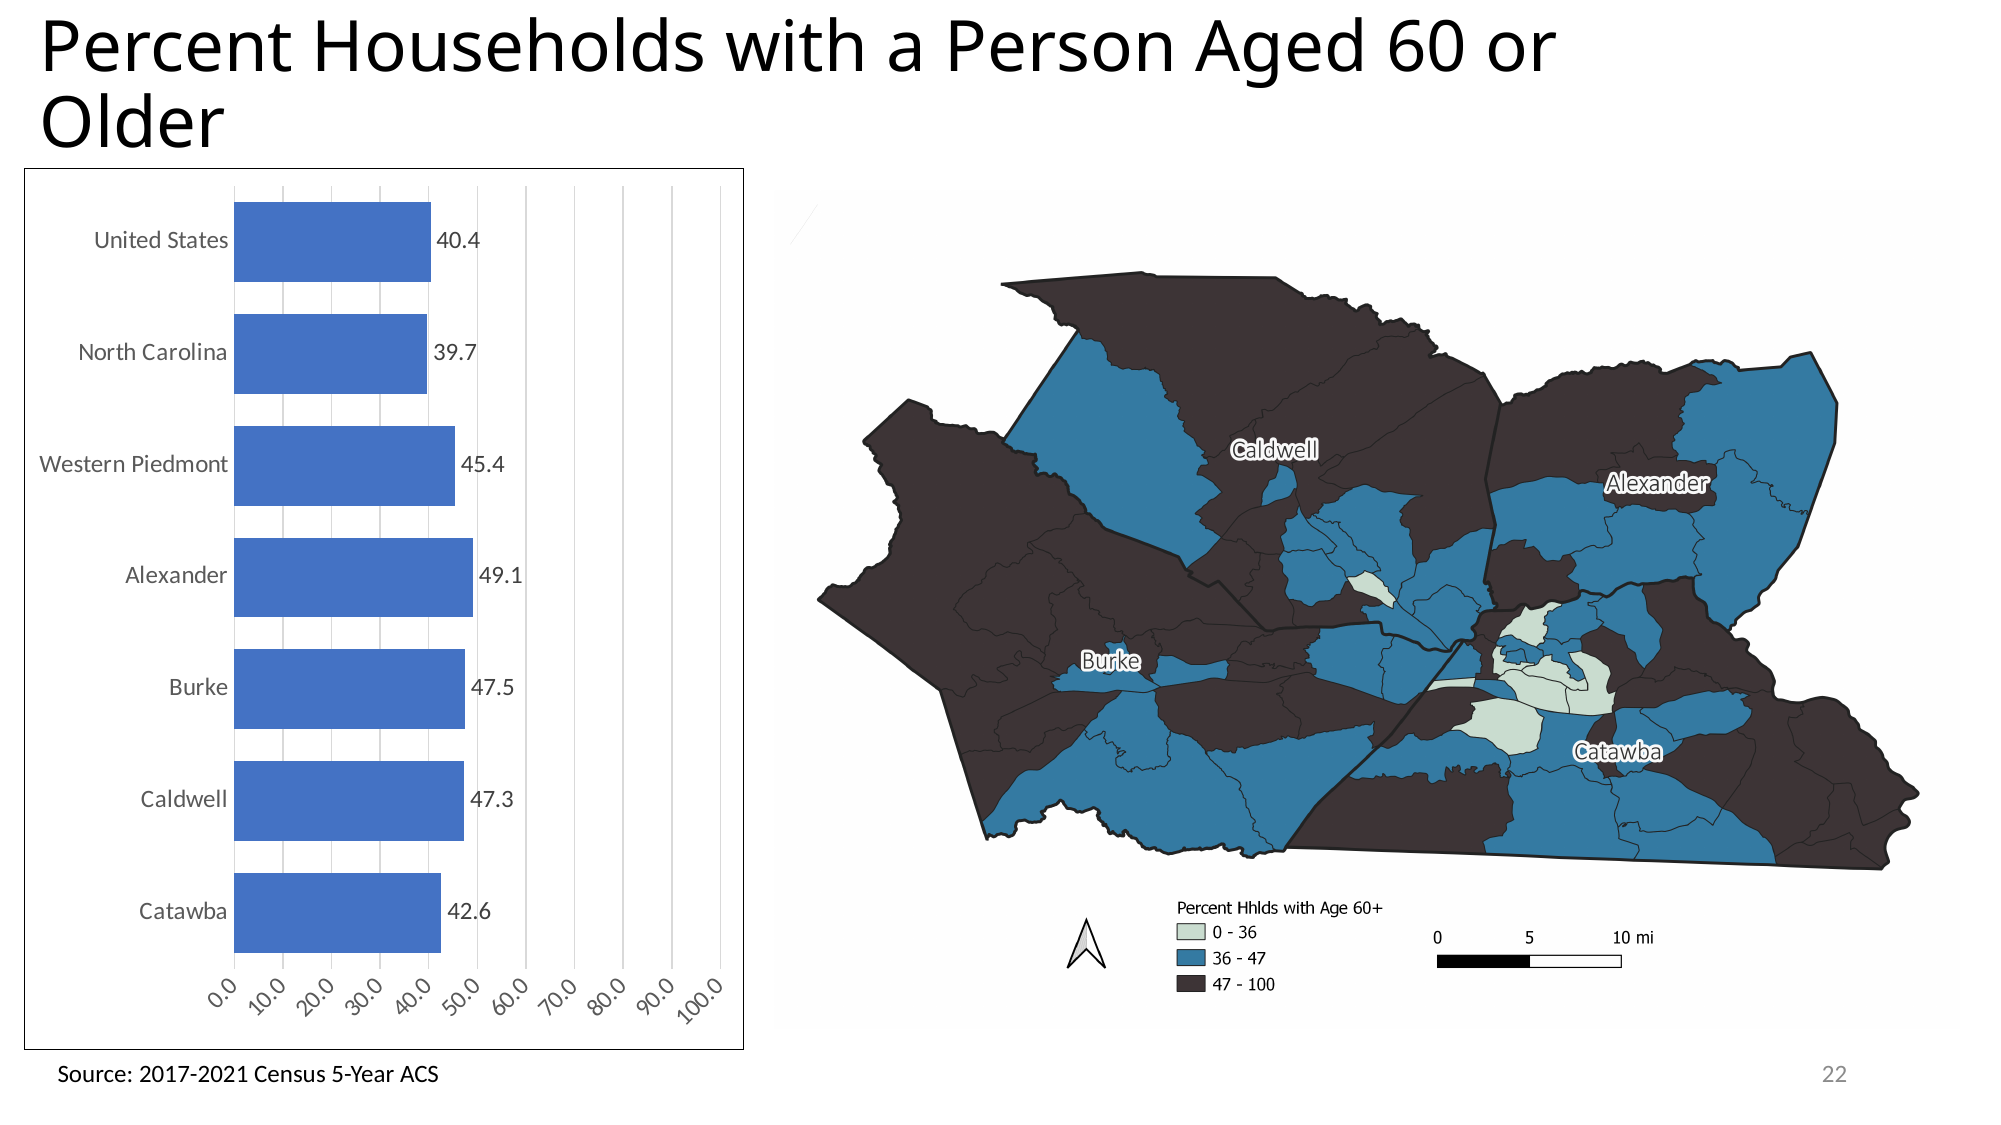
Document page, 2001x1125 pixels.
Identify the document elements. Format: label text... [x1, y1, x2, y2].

text_box Source: 2017-2021 Census 5-Year ACS [42, 1050, 455, 1095]
title Percent Households with a Person Aged 60 or Older [24, 5, 1737, 169]
slide_number 22 [1412, 1042, 1863, 1103]
picture [774, 190, 1960, 1029]
chart [24, 168, 744, 1050]
